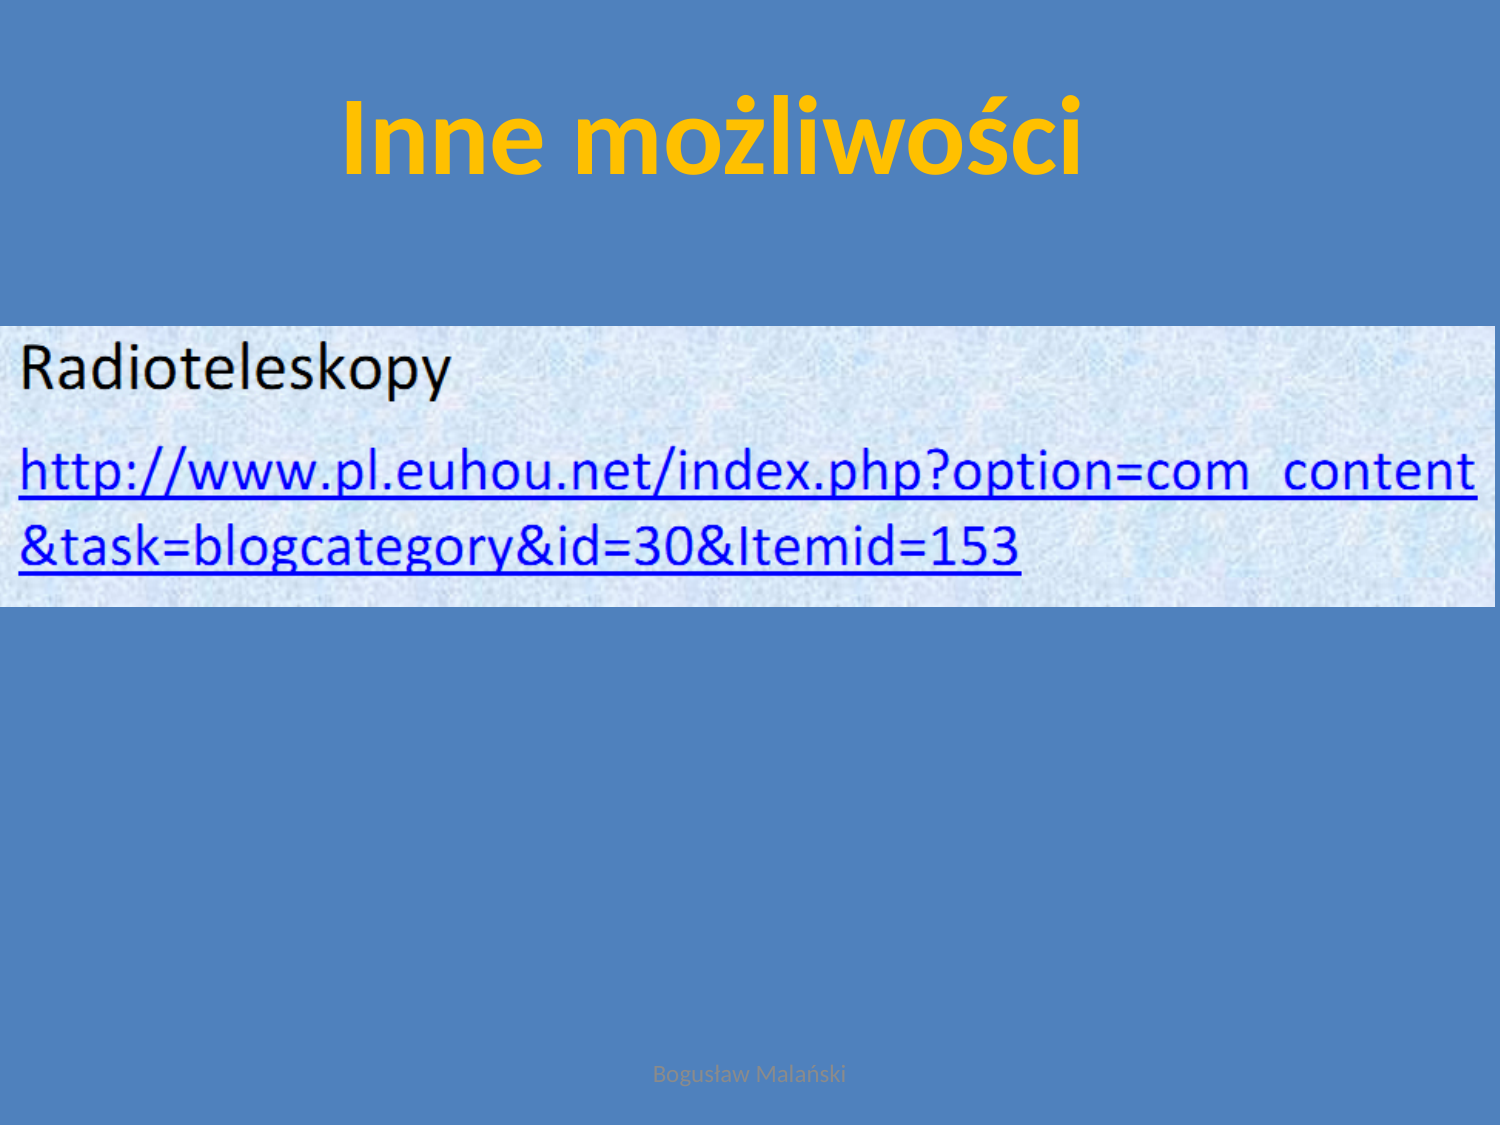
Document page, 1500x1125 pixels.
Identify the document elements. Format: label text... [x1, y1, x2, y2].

footer Bogusław Malański [512, 1042, 988, 1103]
text_box Inne możliwości [324, 54, 1247, 205]
picture [0, 326, 1495, 607]
